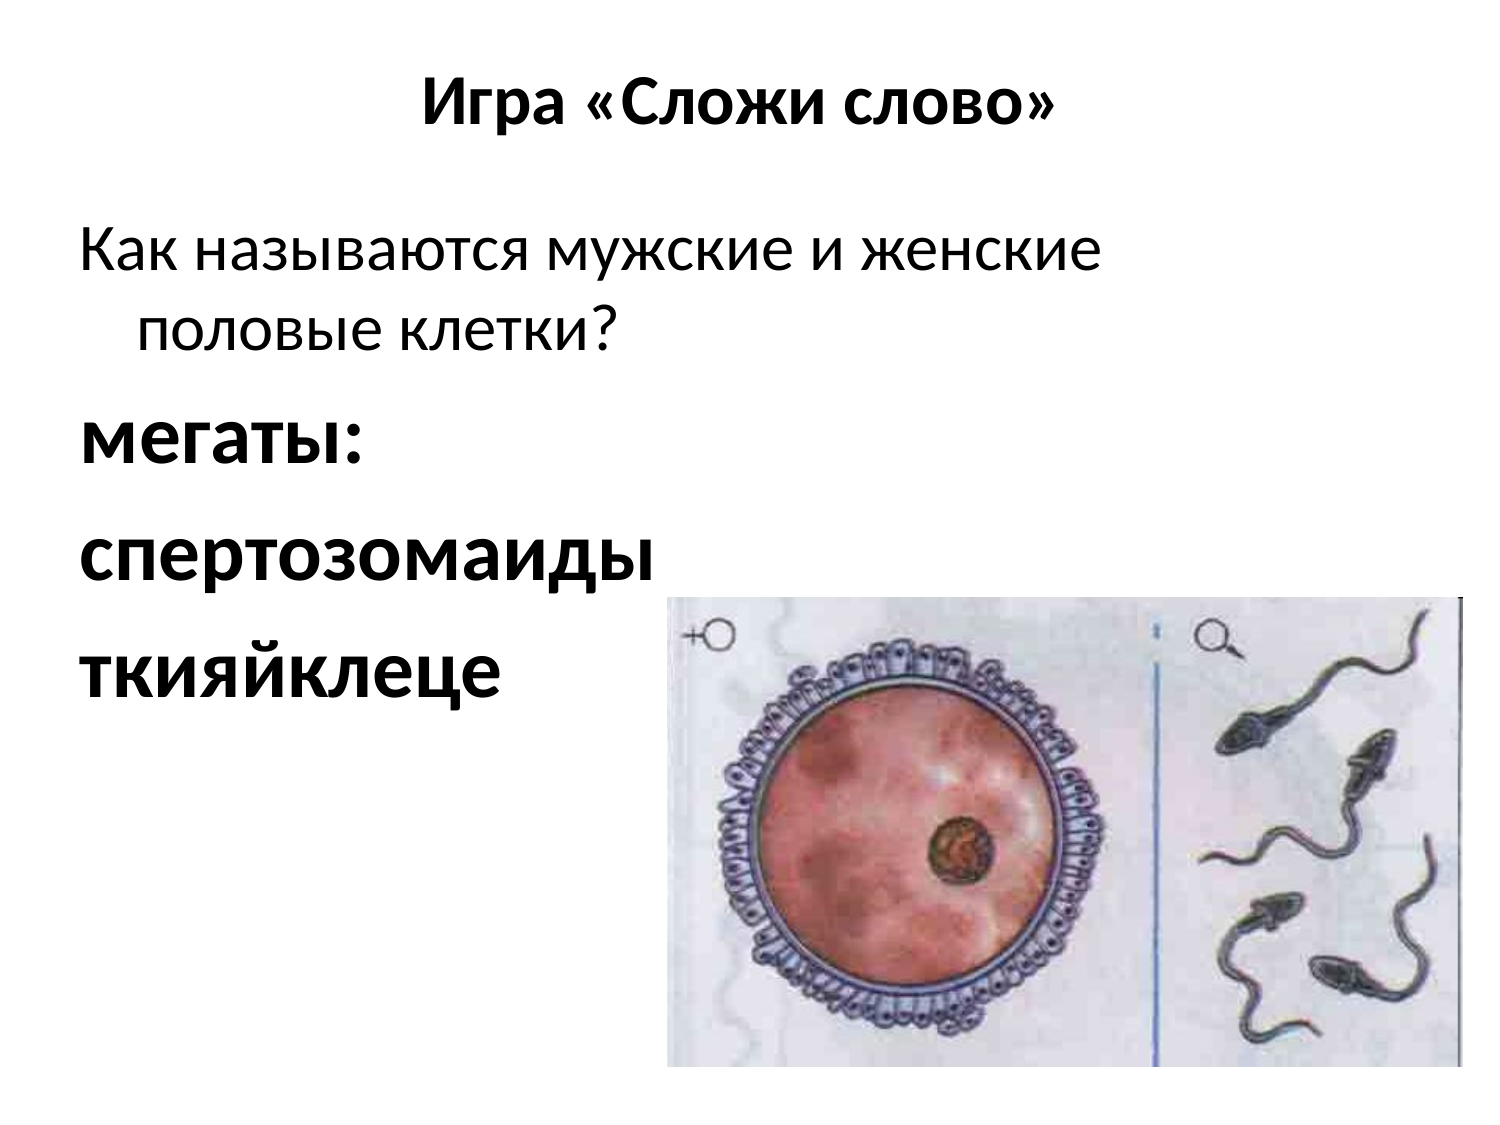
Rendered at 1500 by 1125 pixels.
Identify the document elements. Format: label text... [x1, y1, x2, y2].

picture [666, 597, 1463, 1067]
list Как называются мужские и женские половые клетки? мегаты: спертозомаиды ткияйклеце [64, 196, 1142, 939]
title Игра «Сложи слово» [75, 45, 1425, 233]
